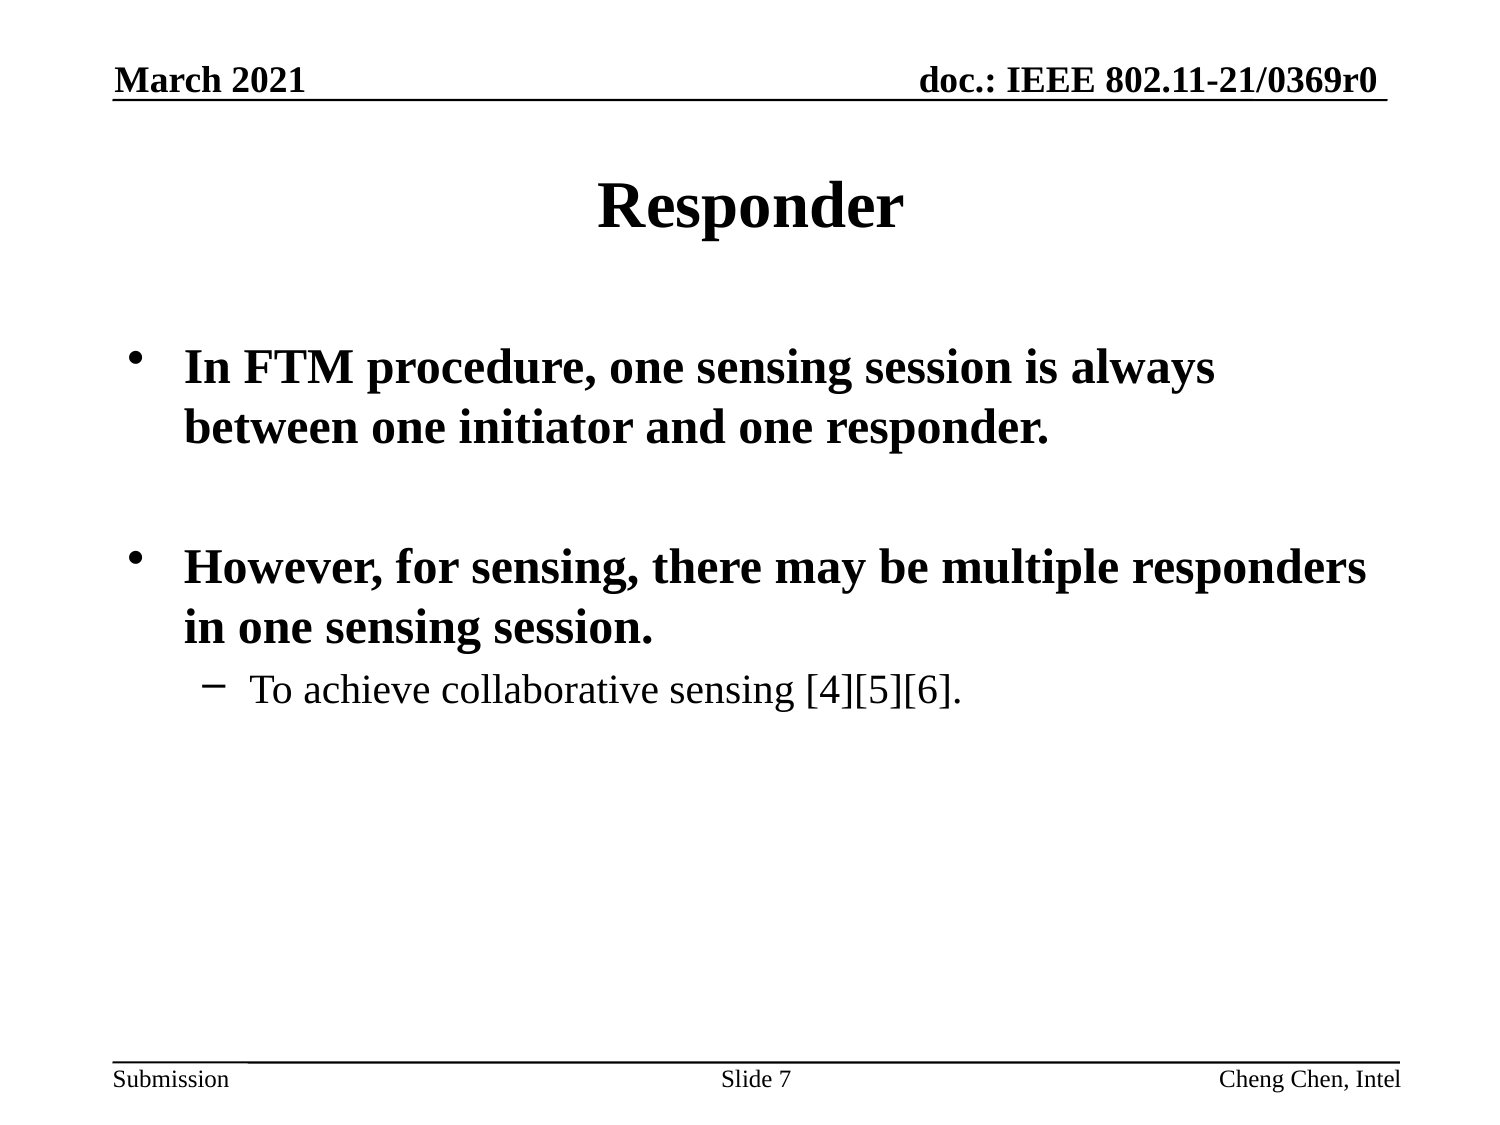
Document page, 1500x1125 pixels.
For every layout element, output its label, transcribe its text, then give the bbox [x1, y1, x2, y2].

list In FTM procedure, one sensing session is always between one initiator and one responder. However, for sensing, there may be multiple responders in one sensing session. To achieve collaborative sensing [4][5][6]. [112, 326, 1388, 1002]
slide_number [114, 54, 368, 101]
footer Cheng Chen, Intel [1186, 1061, 1402, 1093]
slide_number Slide 7 [712, 1061, 800, 1093]
title Responder [114, 113, 1390, 289]
